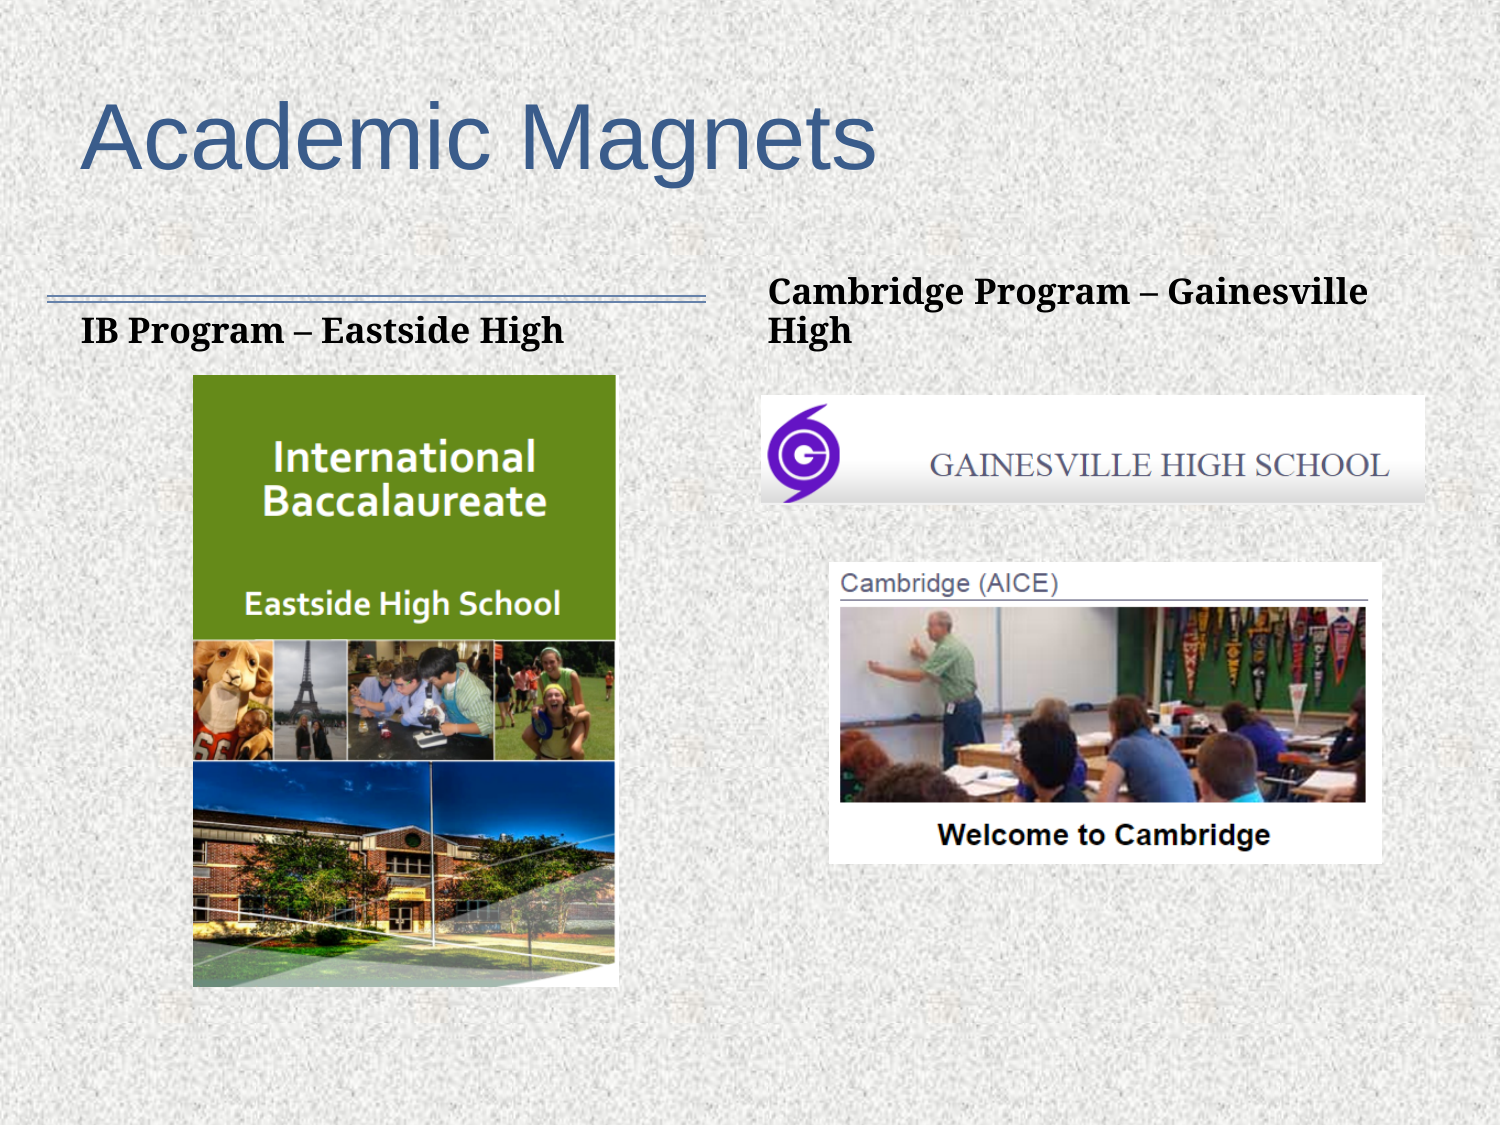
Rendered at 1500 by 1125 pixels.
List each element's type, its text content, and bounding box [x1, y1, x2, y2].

list IB Program – Eastside High [75, 251, 738, 357]
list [193, 375, 620, 987]
list Cambridge Program – Gainesville High [761, 251, 1425, 357]
title Academic Magnets [75, 45, 1425, 233]
picture [0, 0, 1500, 1125]
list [761, 395, 1426, 505]
